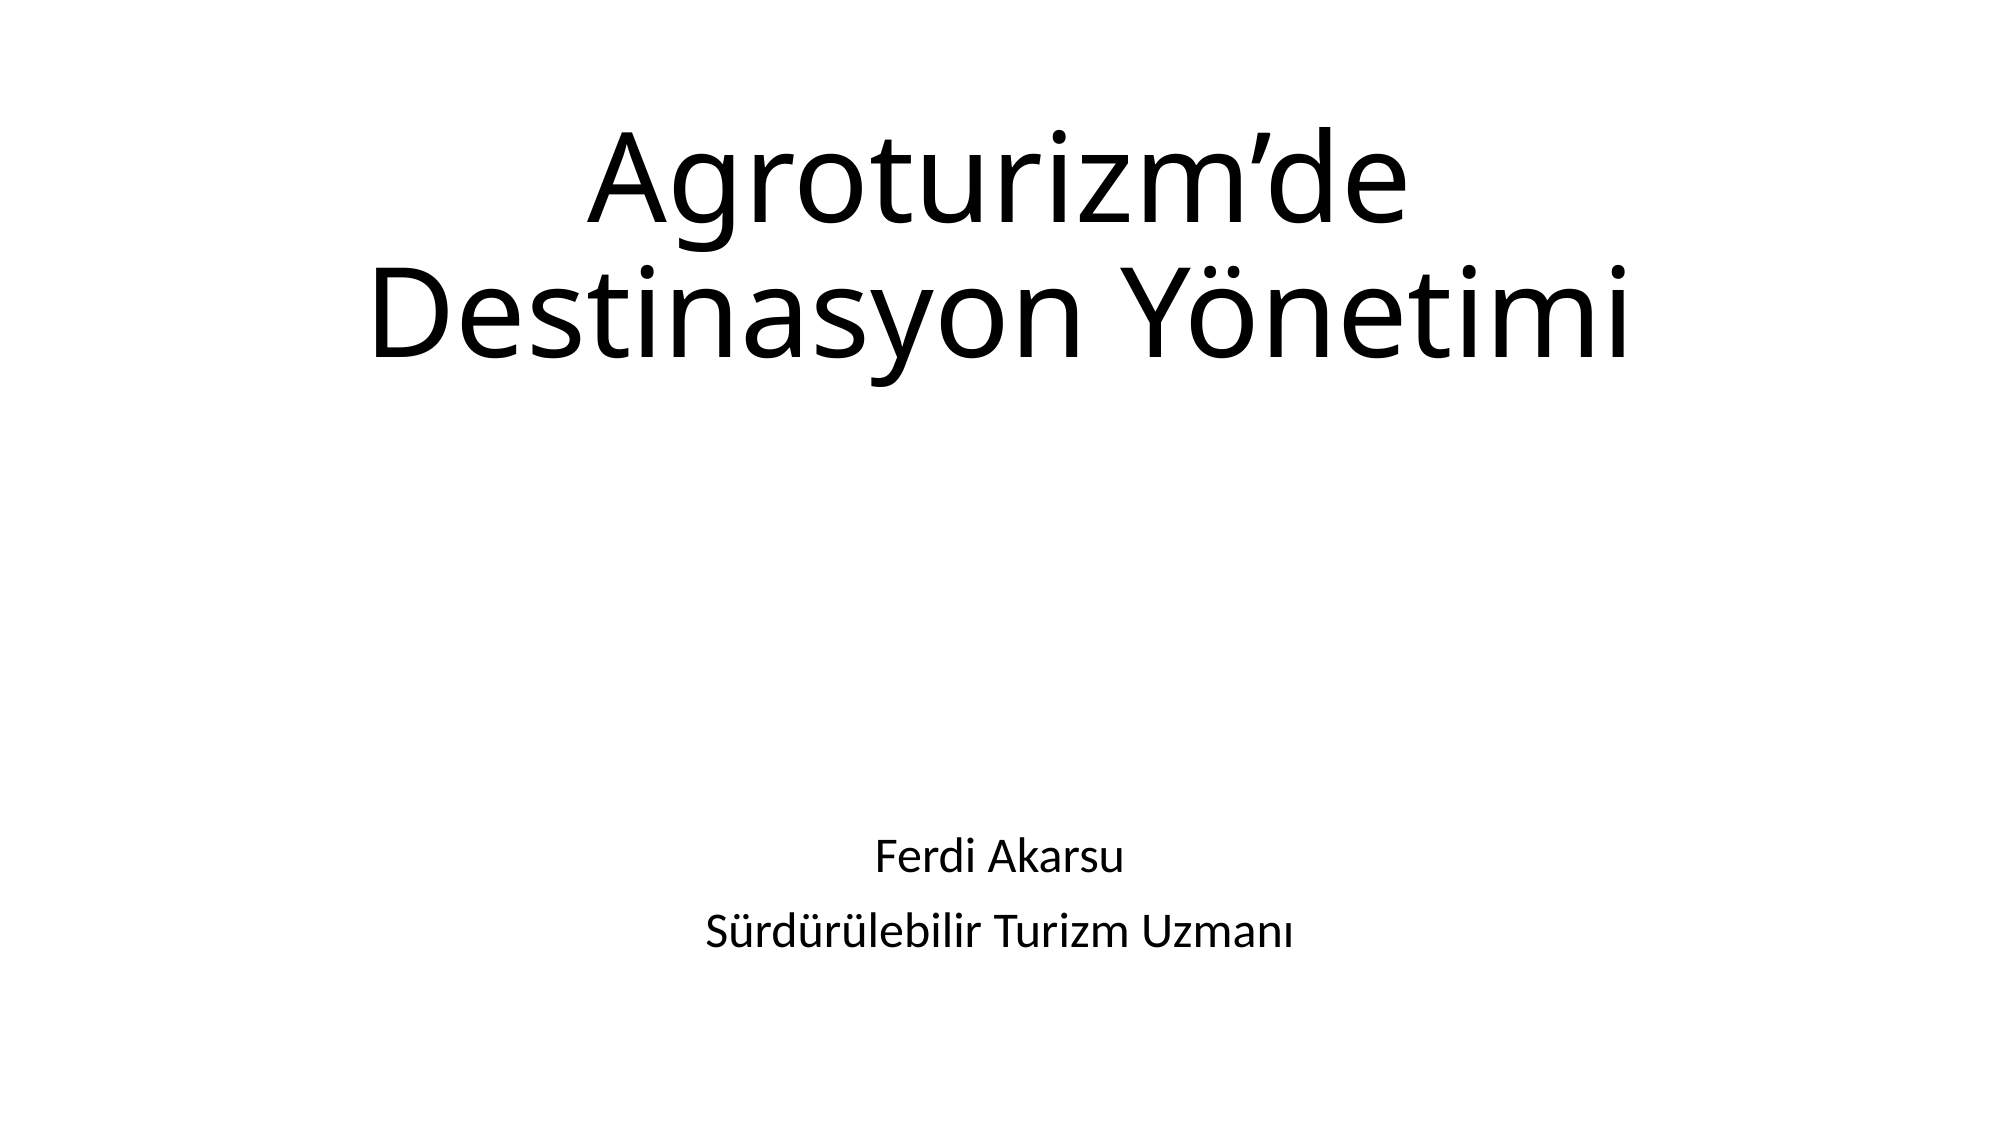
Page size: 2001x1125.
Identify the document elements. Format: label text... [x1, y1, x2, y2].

subtitle Ferdi Akarsu Sürdürülebilir Turizm Uzmanı [249, 821, 1750, 1094]
title Agroturizm’de Destinasyon Yönetimi [249, 0, 1750, 392]
